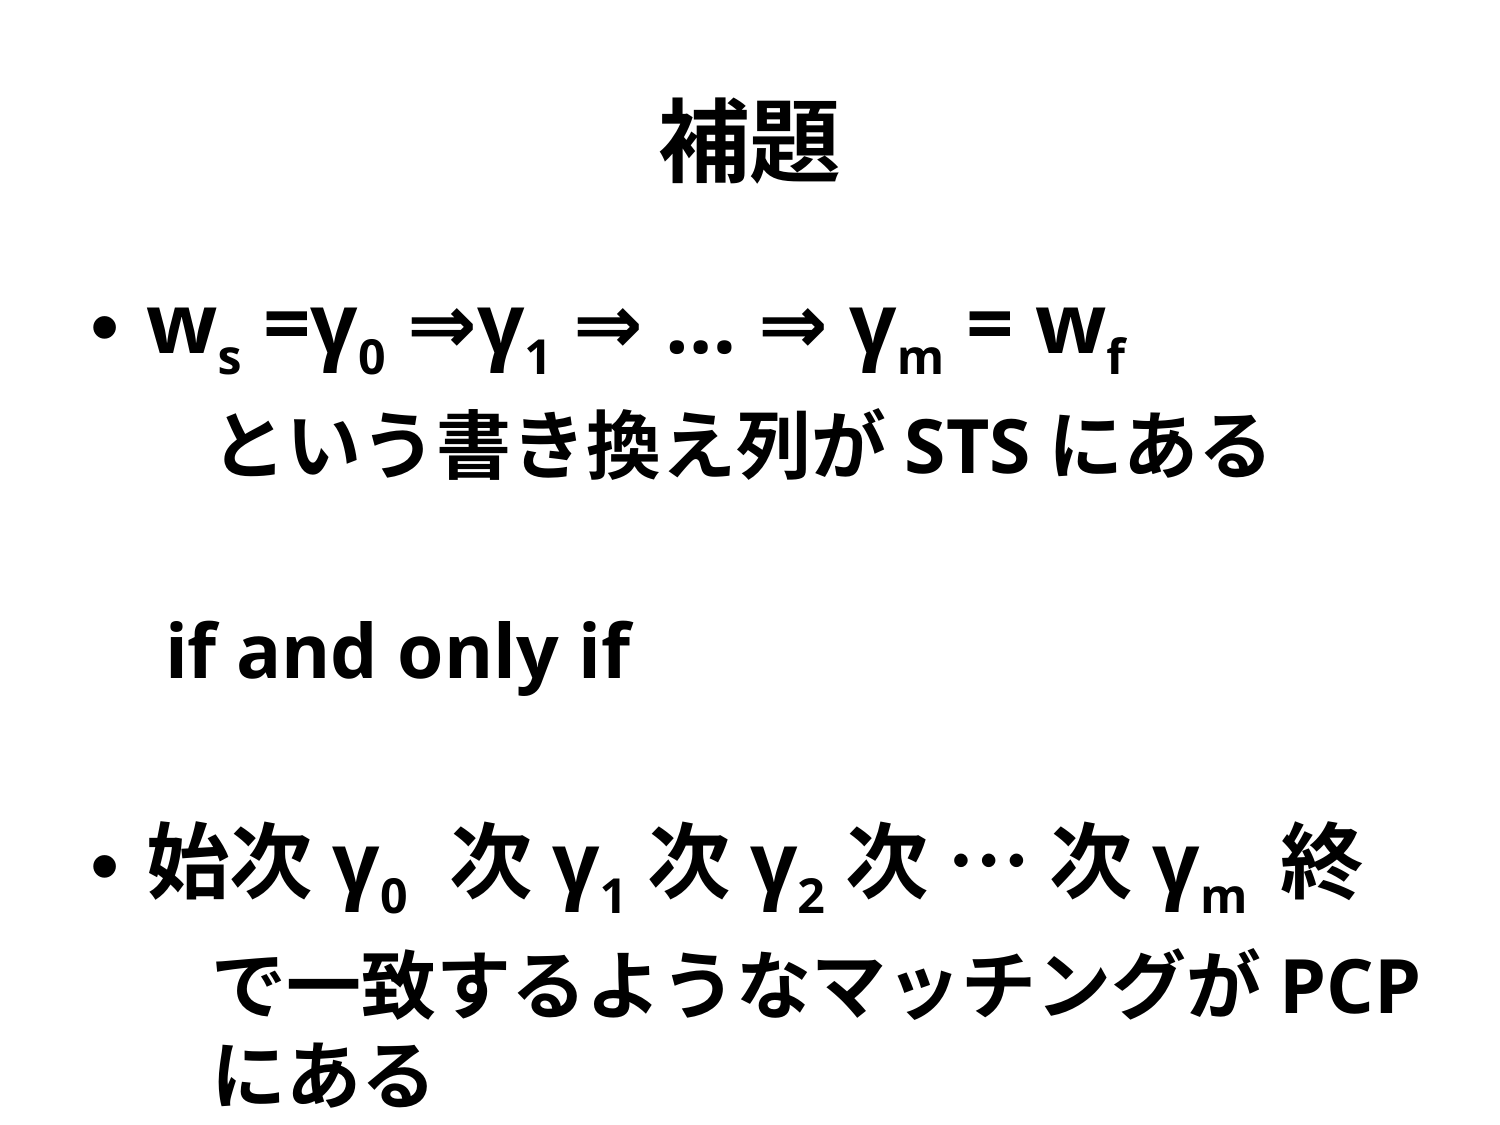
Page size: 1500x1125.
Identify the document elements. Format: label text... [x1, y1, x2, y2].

list ws =γ0 ⇒γ1 ⇒ … ⇒ γm = wf という書き換え列がSTSにある if and only if 始次γ0 次γ1次γ2次 … 次γm 終 で一致するようなマッチングがPCPにある [75, 262, 1477, 1005]
title 補題 [75, 45, 1425, 233]
